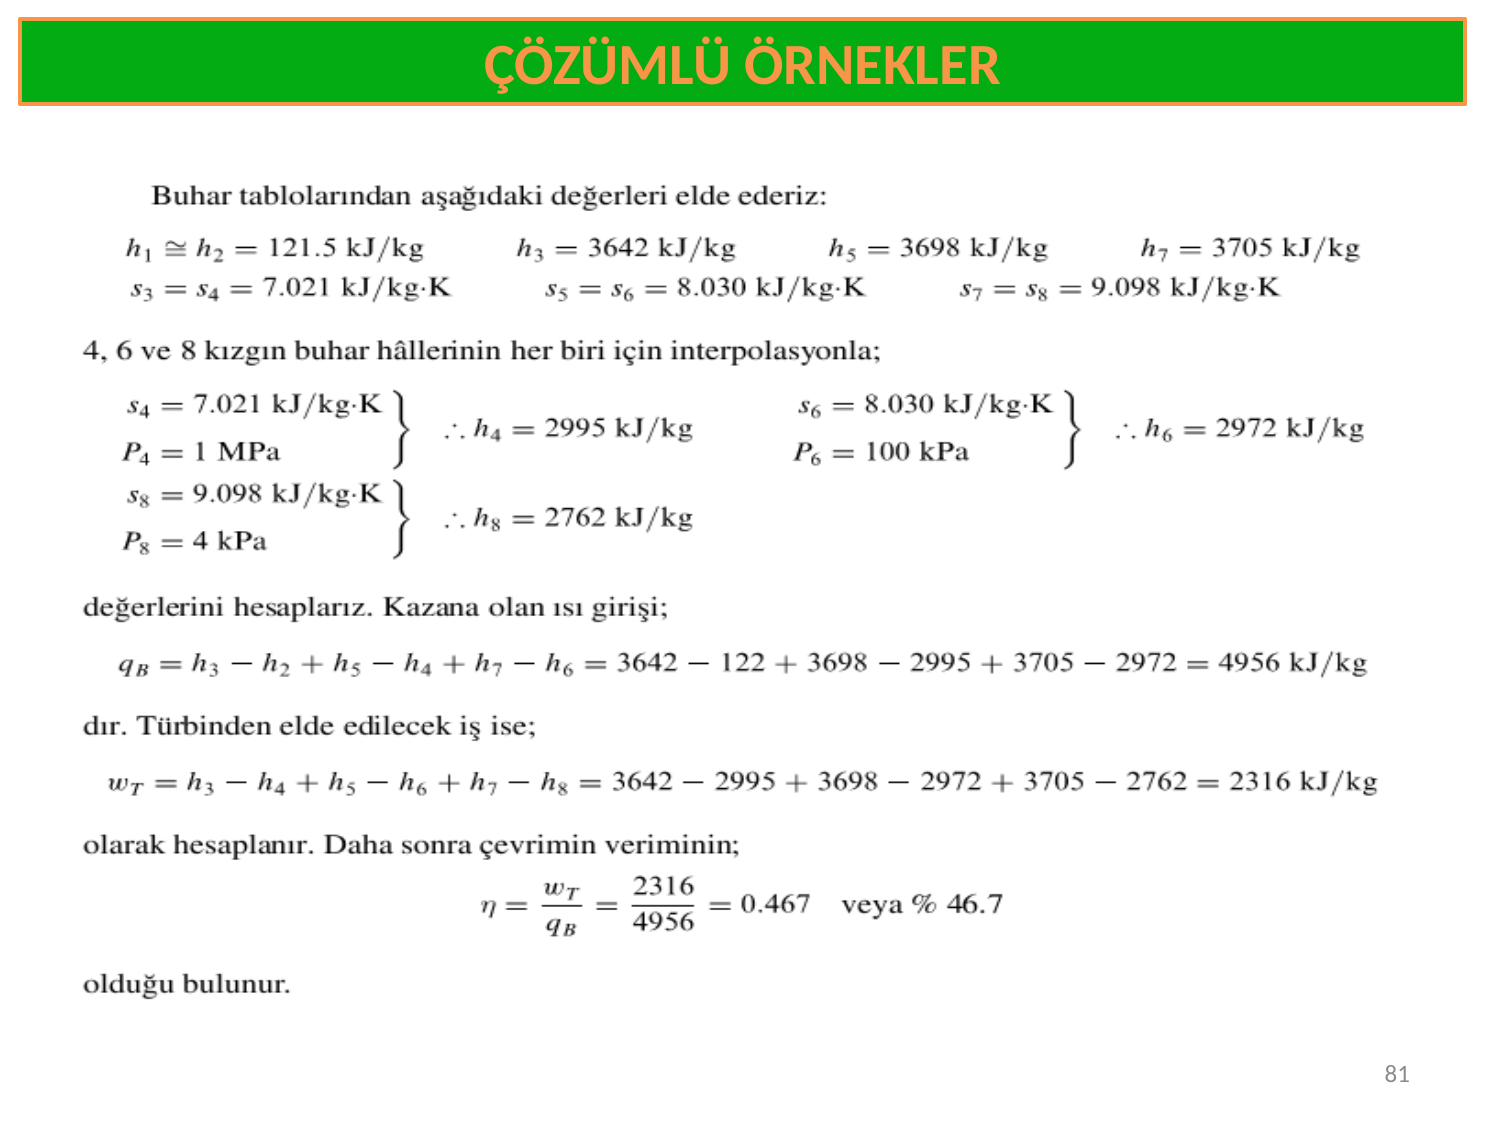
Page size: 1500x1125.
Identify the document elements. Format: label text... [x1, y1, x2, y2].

picture [58, 175, 1430, 1008]
slide_number 81 [1074, 1042, 1425, 1103]
text_box ÇÖZÜMLÜ ÖRNEKLER [18, 17, 1467, 106]
